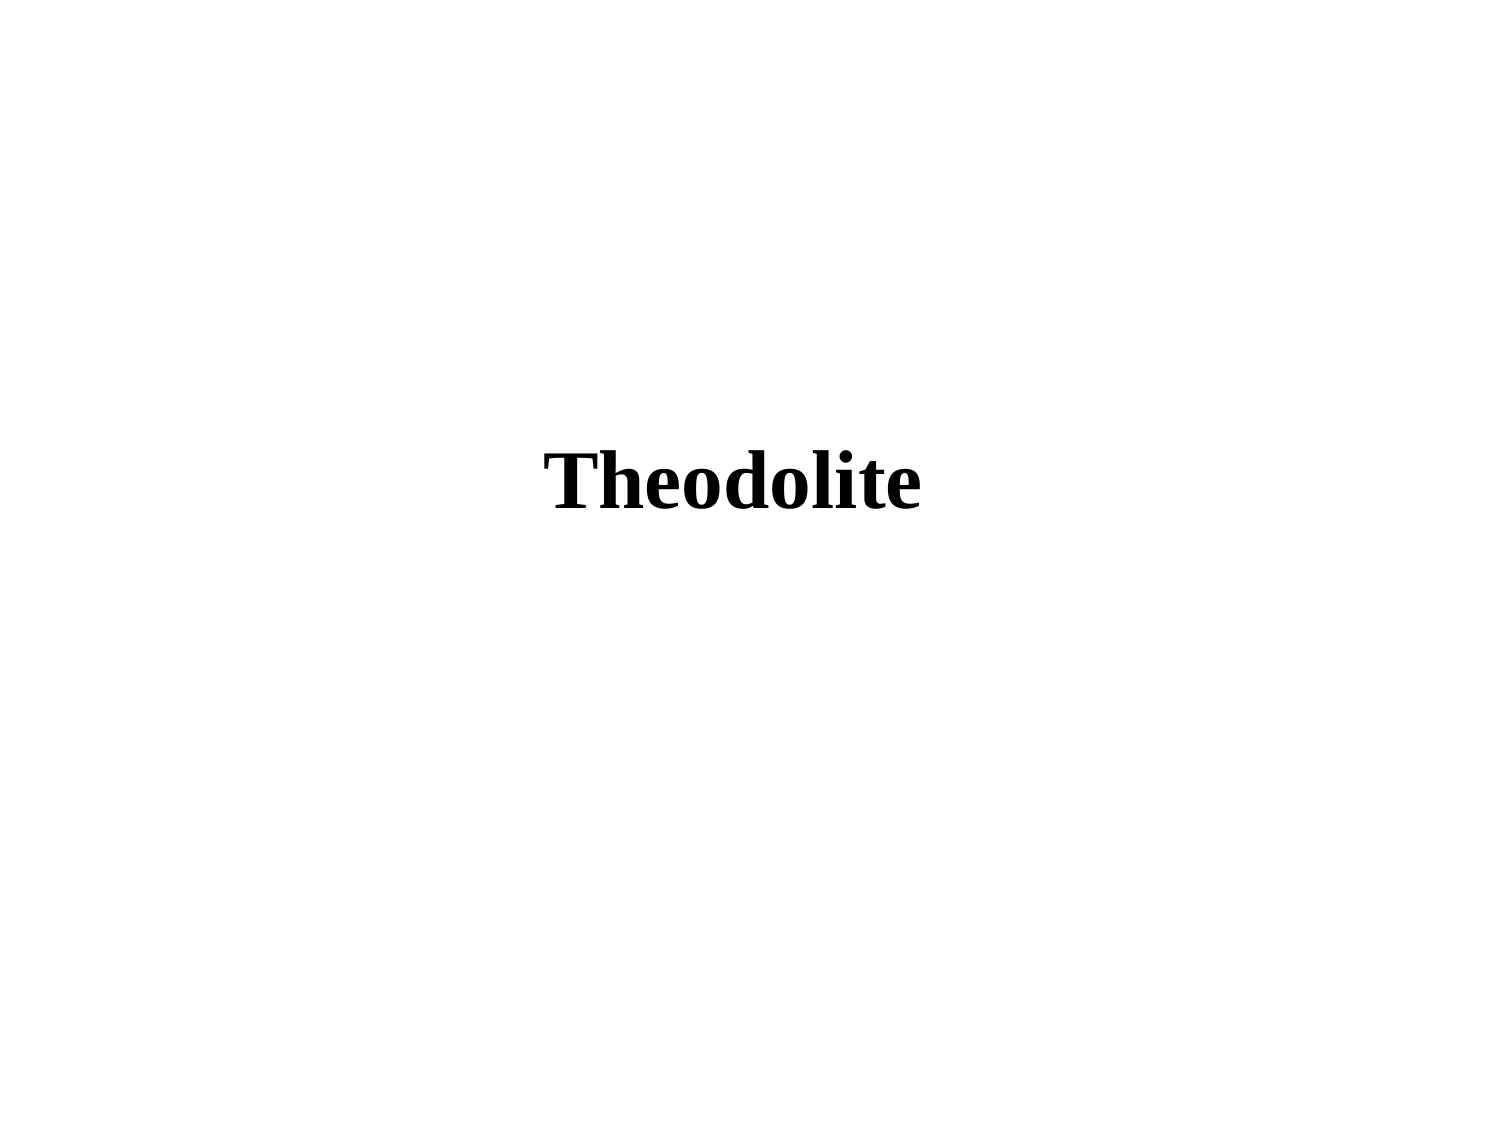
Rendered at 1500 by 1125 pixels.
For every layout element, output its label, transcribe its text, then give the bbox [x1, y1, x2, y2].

list Theodolite [99, 425, 1388, 526]
